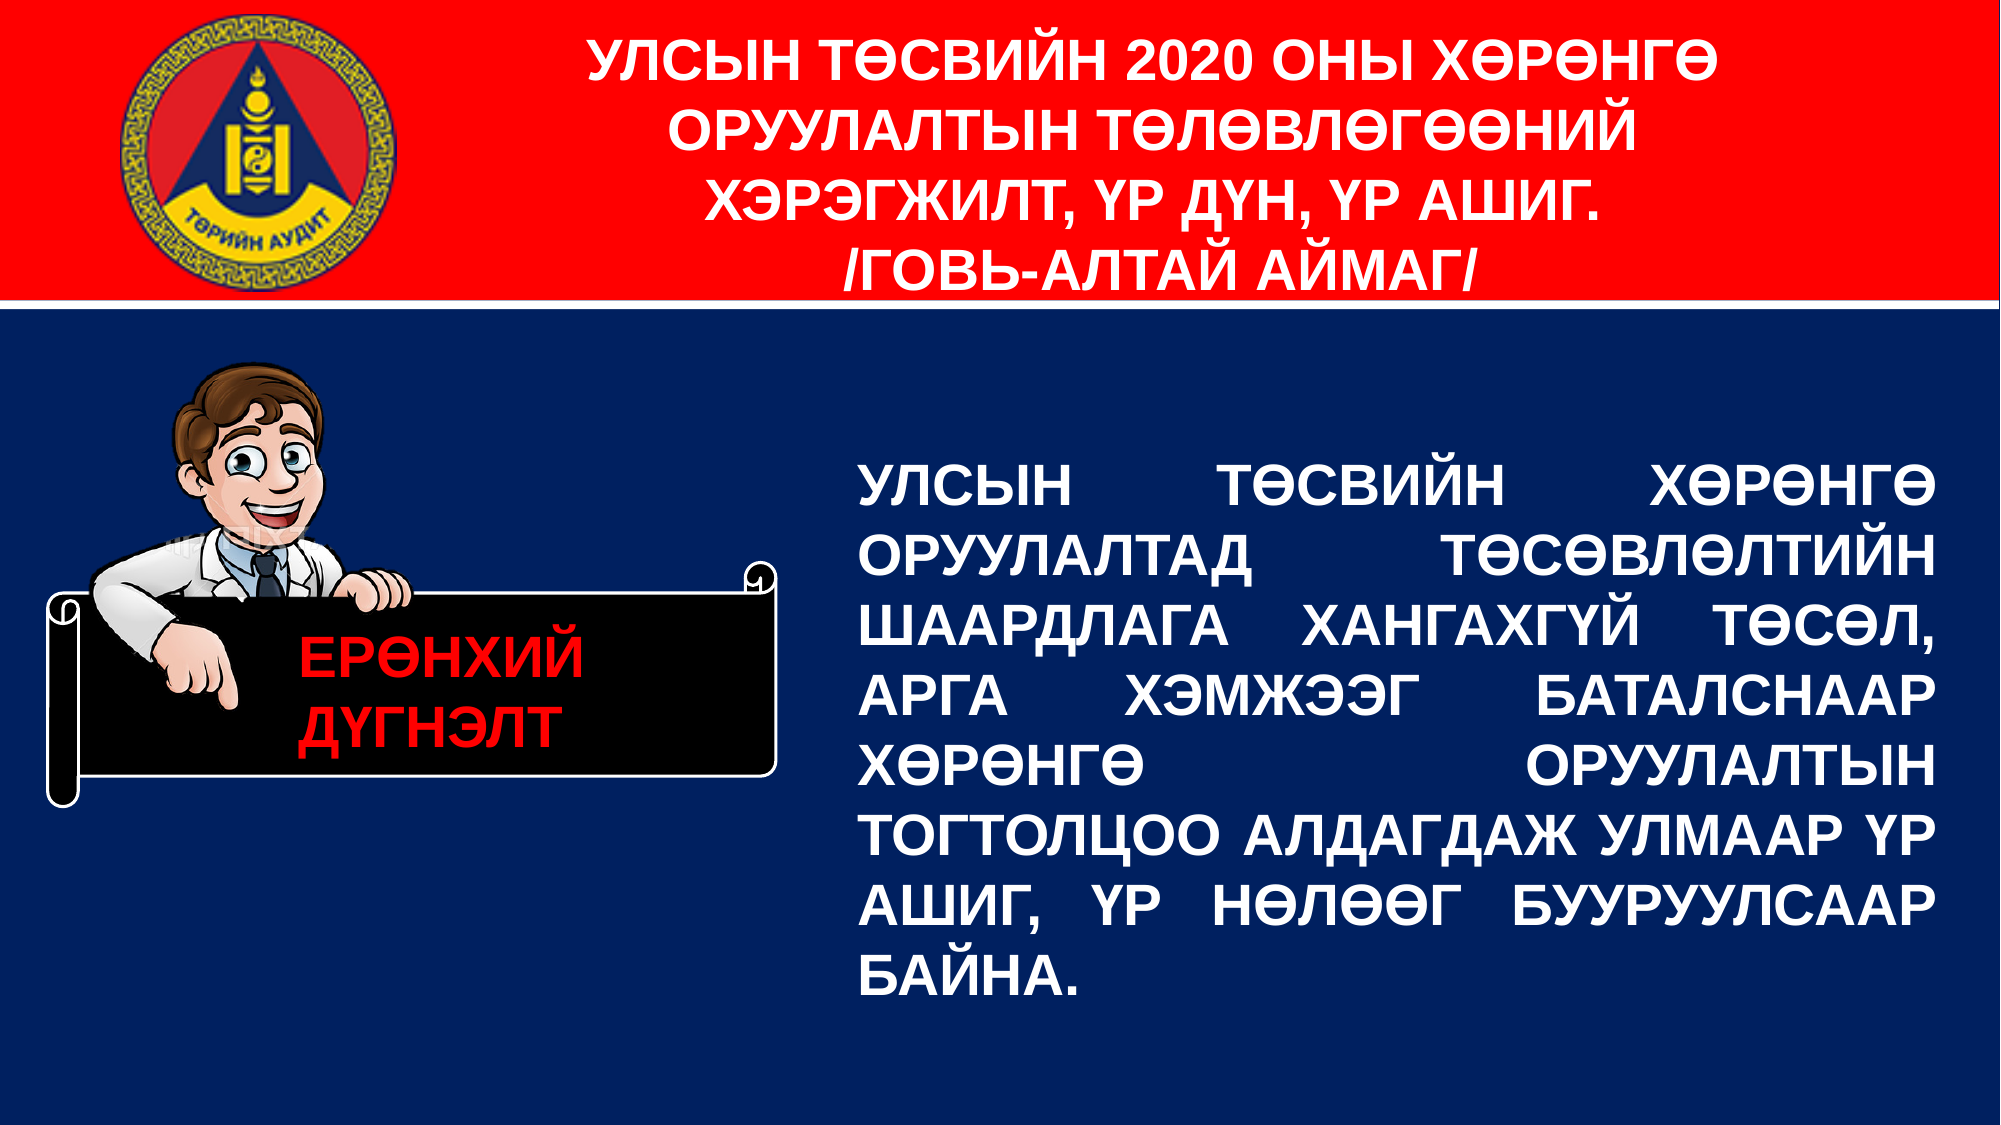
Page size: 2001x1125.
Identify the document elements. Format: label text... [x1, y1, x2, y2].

text_box [46, 591, 777, 809]
text_box ЕРӨНХИЙ ДҮГНЭЛТ [283, 611, 842, 767]
picture [72, 344, 445, 731]
text_box [452, 560, 778, 611]
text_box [0, 0, 2000, 313]
text_box УЛСЫН ТӨСВИЙН ХӨРӨНГӨ ОРУУЛАЛТАД ТӨСӨВЛӨЛТИЙН ШААРДЛАГА ХАНГАХГҮЙ ТӨСӨЛ, АРГА ХЭМЖЭЭГ БАТАЛСНААР ХӨРӨНГӨ ОРУУЛАЛТЫН ТОГТОЛЦОО АЛДАГДАЖ УЛМААР ҮР АШИГ, ҮР НӨЛӨӨГ БУУРУУЛСААР БАЙНА. [842, 439, 1953, 1015]
